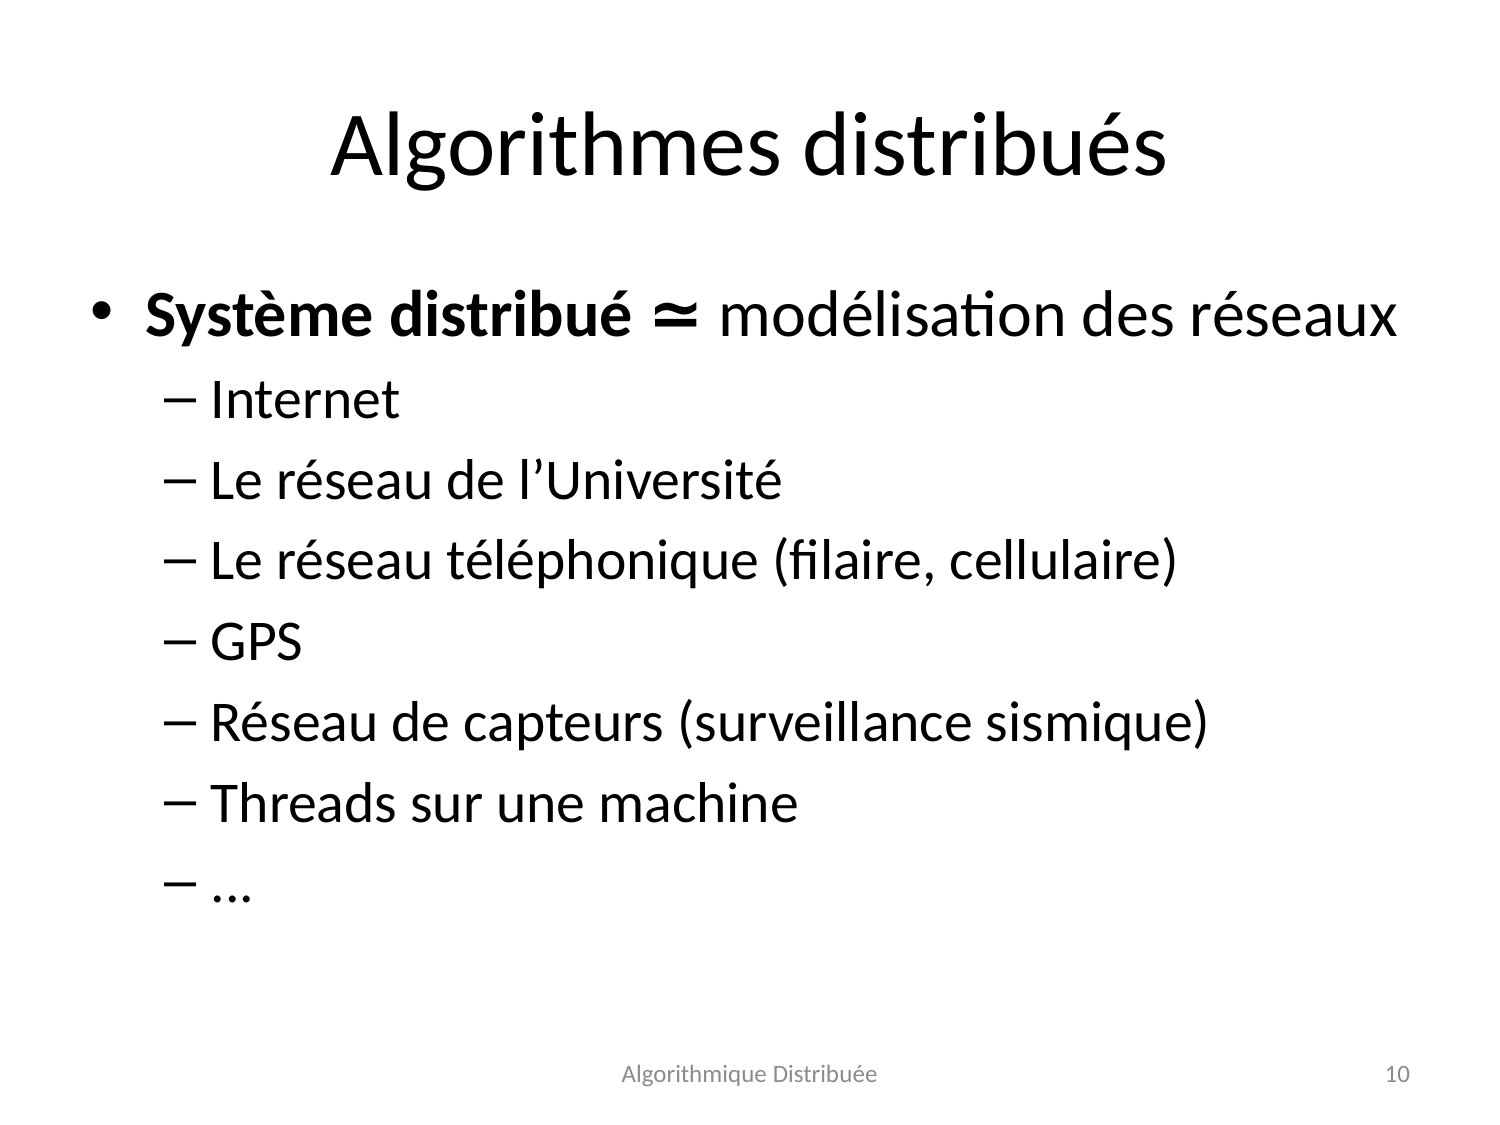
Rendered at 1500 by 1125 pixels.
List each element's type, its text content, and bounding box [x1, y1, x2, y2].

footer Algorithmique Distribuée [512, 1042, 988, 1103]
title Algorithmes distribués [75, 45, 1425, 233]
slide_number 10 [1074, 1042, 1425, 1103]
list Système distribué ≃ modélisation des réseaux Internet Le réseau de l’Université Le réseau téléphonique (filaire, cellulaire) GPS Réseau de capteurs (surveillance sismique) Threads sur une machine ... [75, 262, 1425, 1005]
